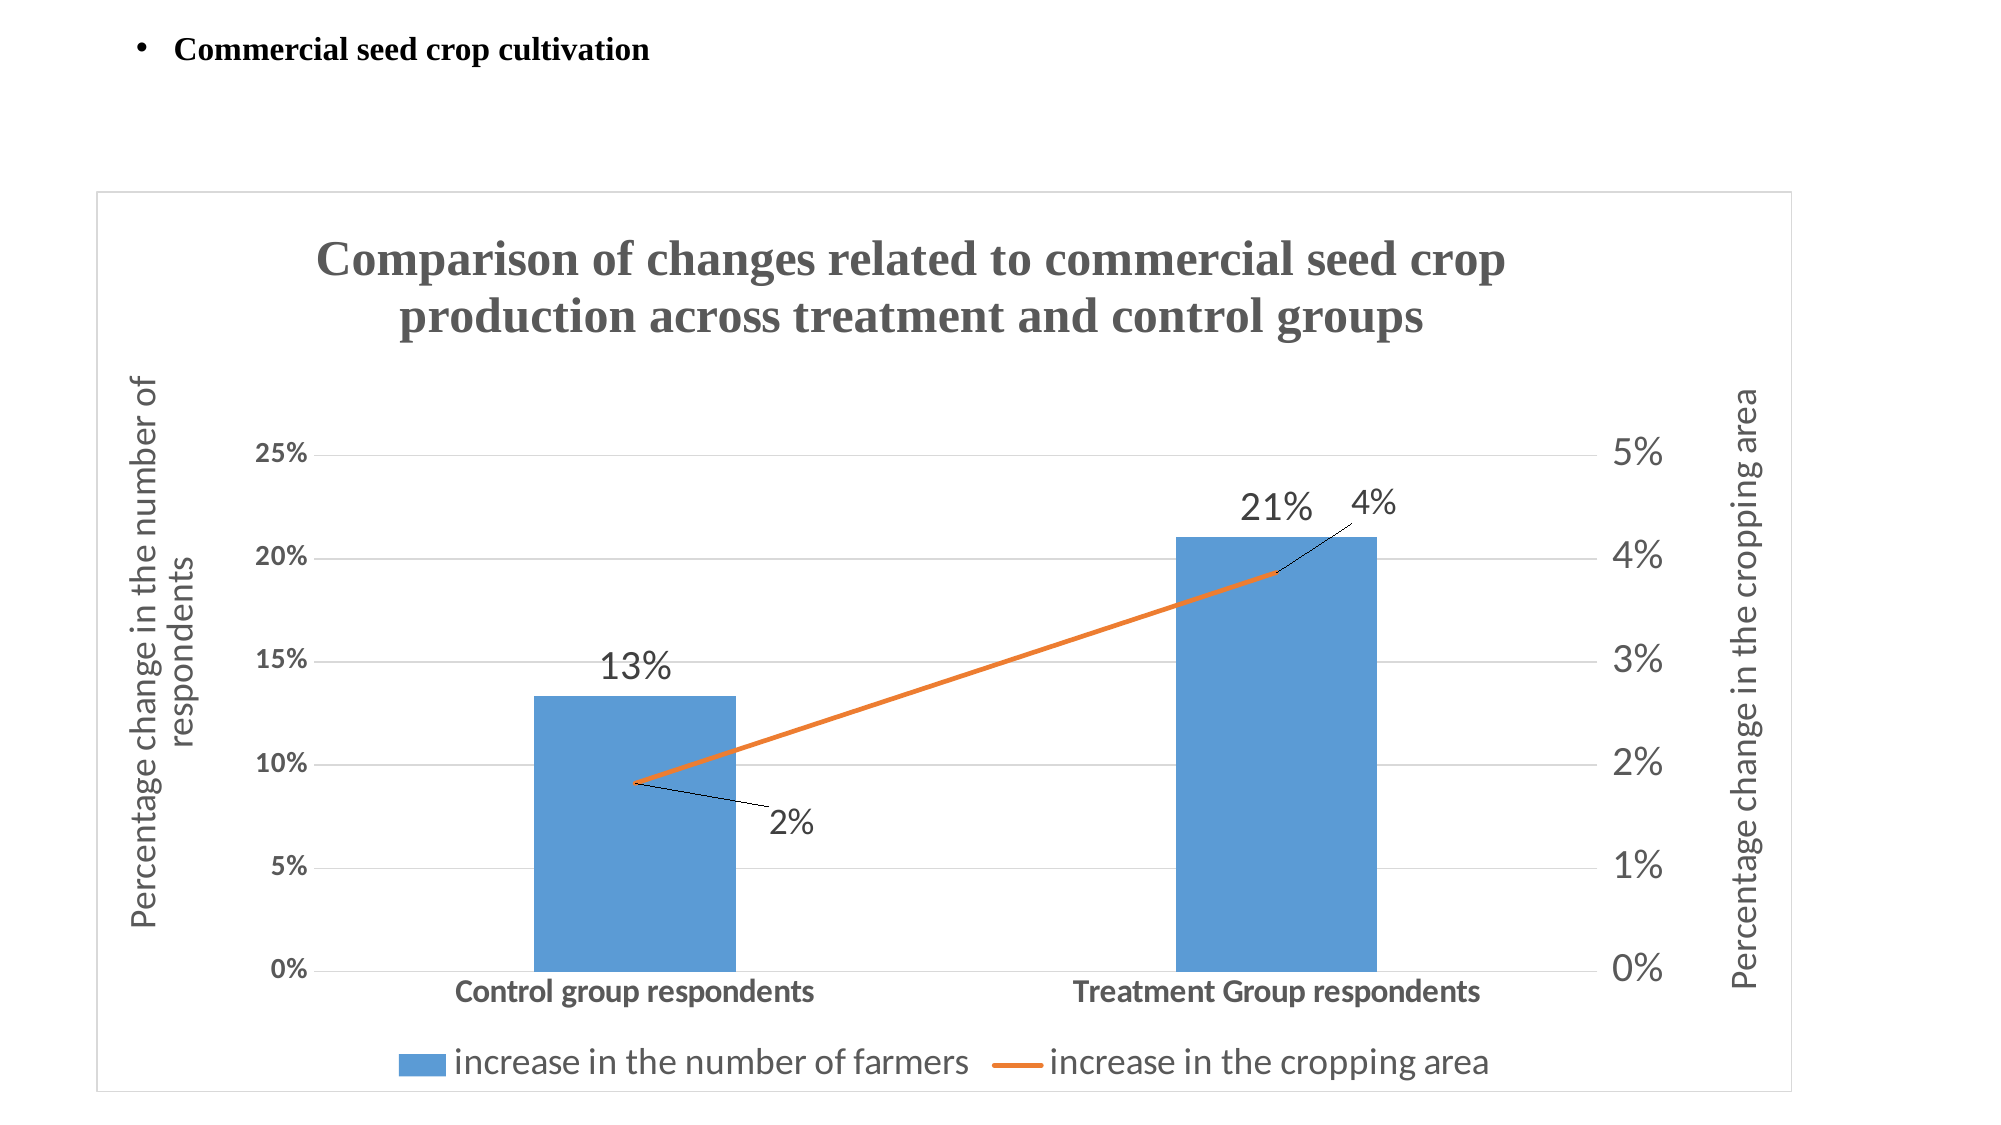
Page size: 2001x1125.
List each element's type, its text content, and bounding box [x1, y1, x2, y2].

list Commercial seed crop cultivation [121, 19, 1847, 1071]
chart [96, 191, 1793, 1093]
